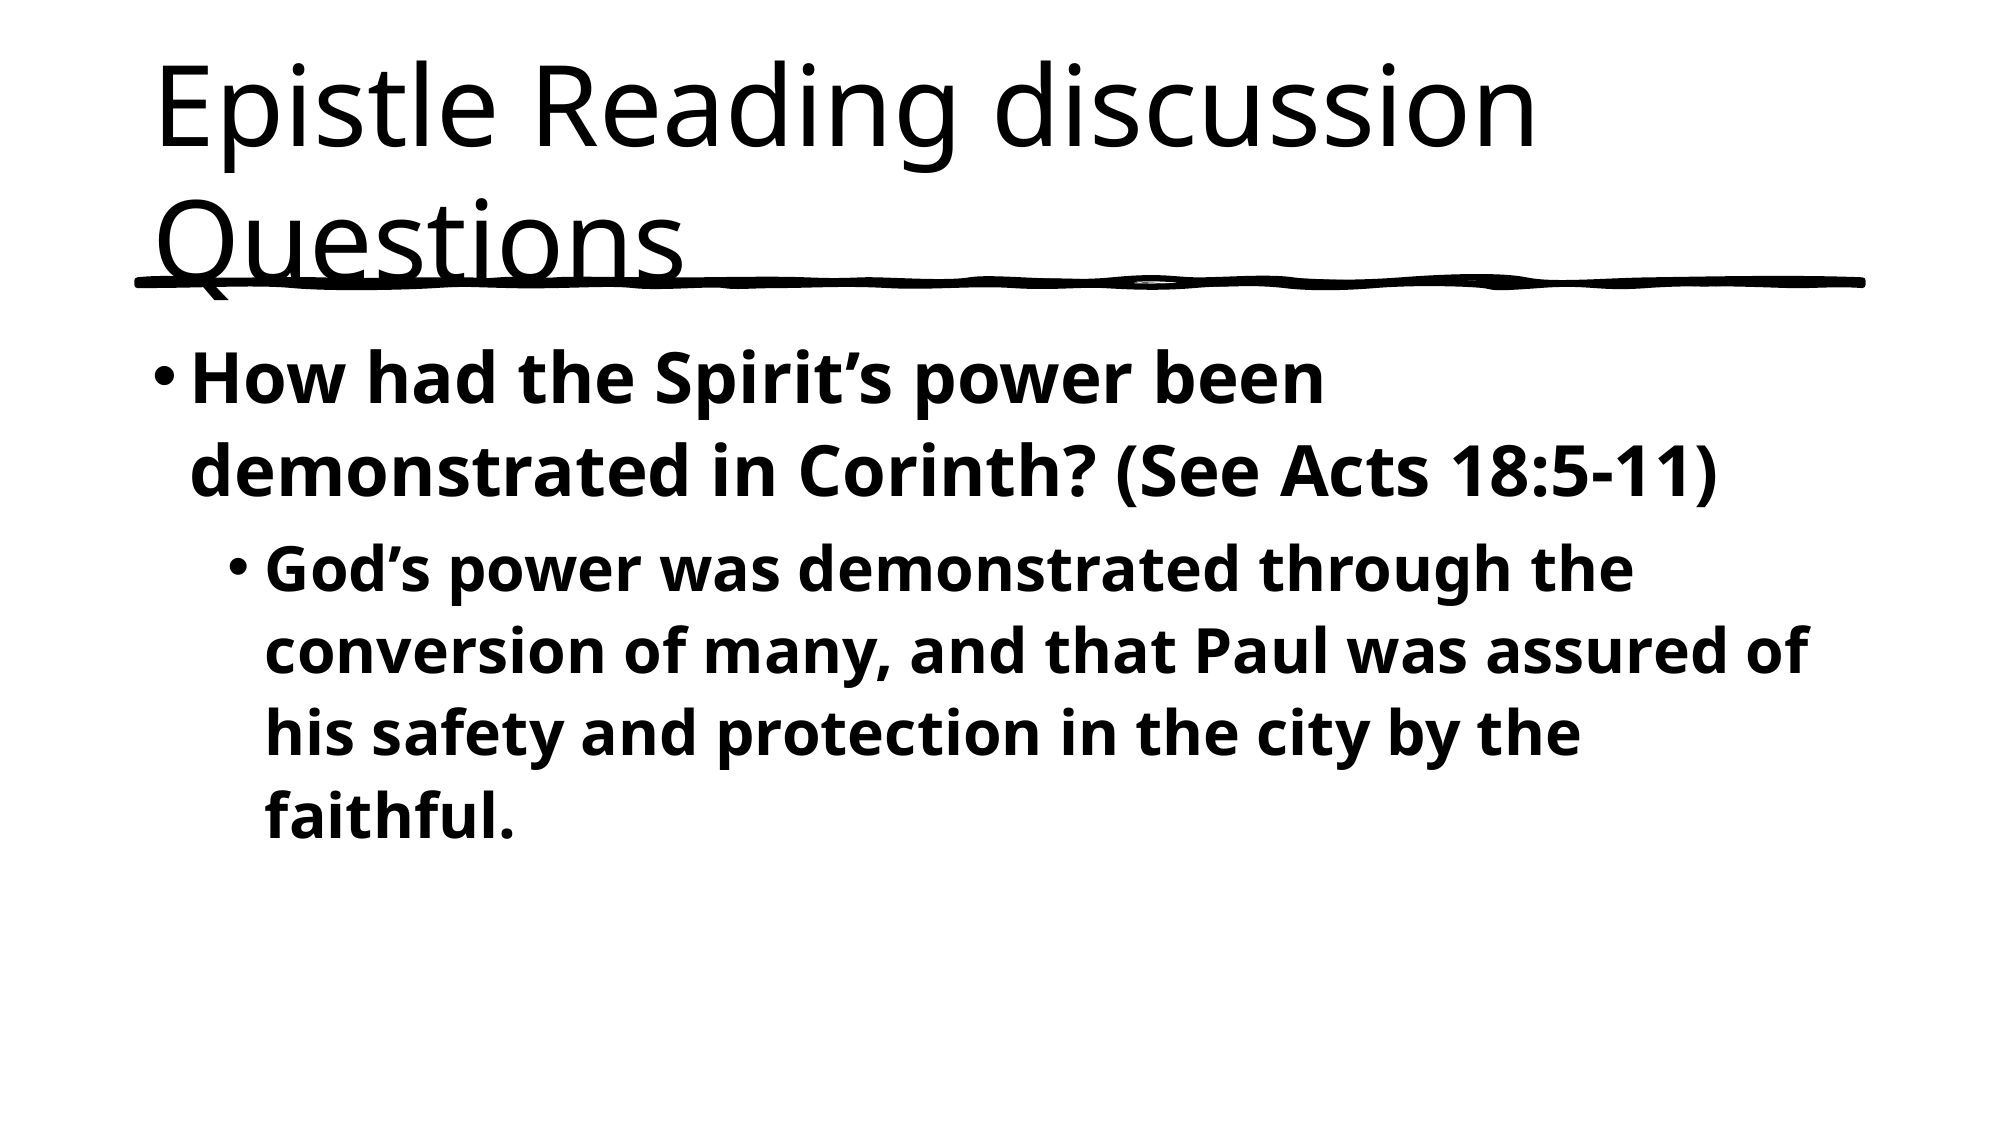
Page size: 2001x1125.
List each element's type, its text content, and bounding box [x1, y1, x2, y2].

list How had the Spirit’s power been demonstrated in Corinth? (See Acts 18:5-11) God’s power was demonstrated through the conversion of many, and that Paul was assured of his safety and protection in the city by the faithful. [137, 316, 1863, 1014]
title Epistle Reading discussion Questions [137, 59, 1863, 278]
